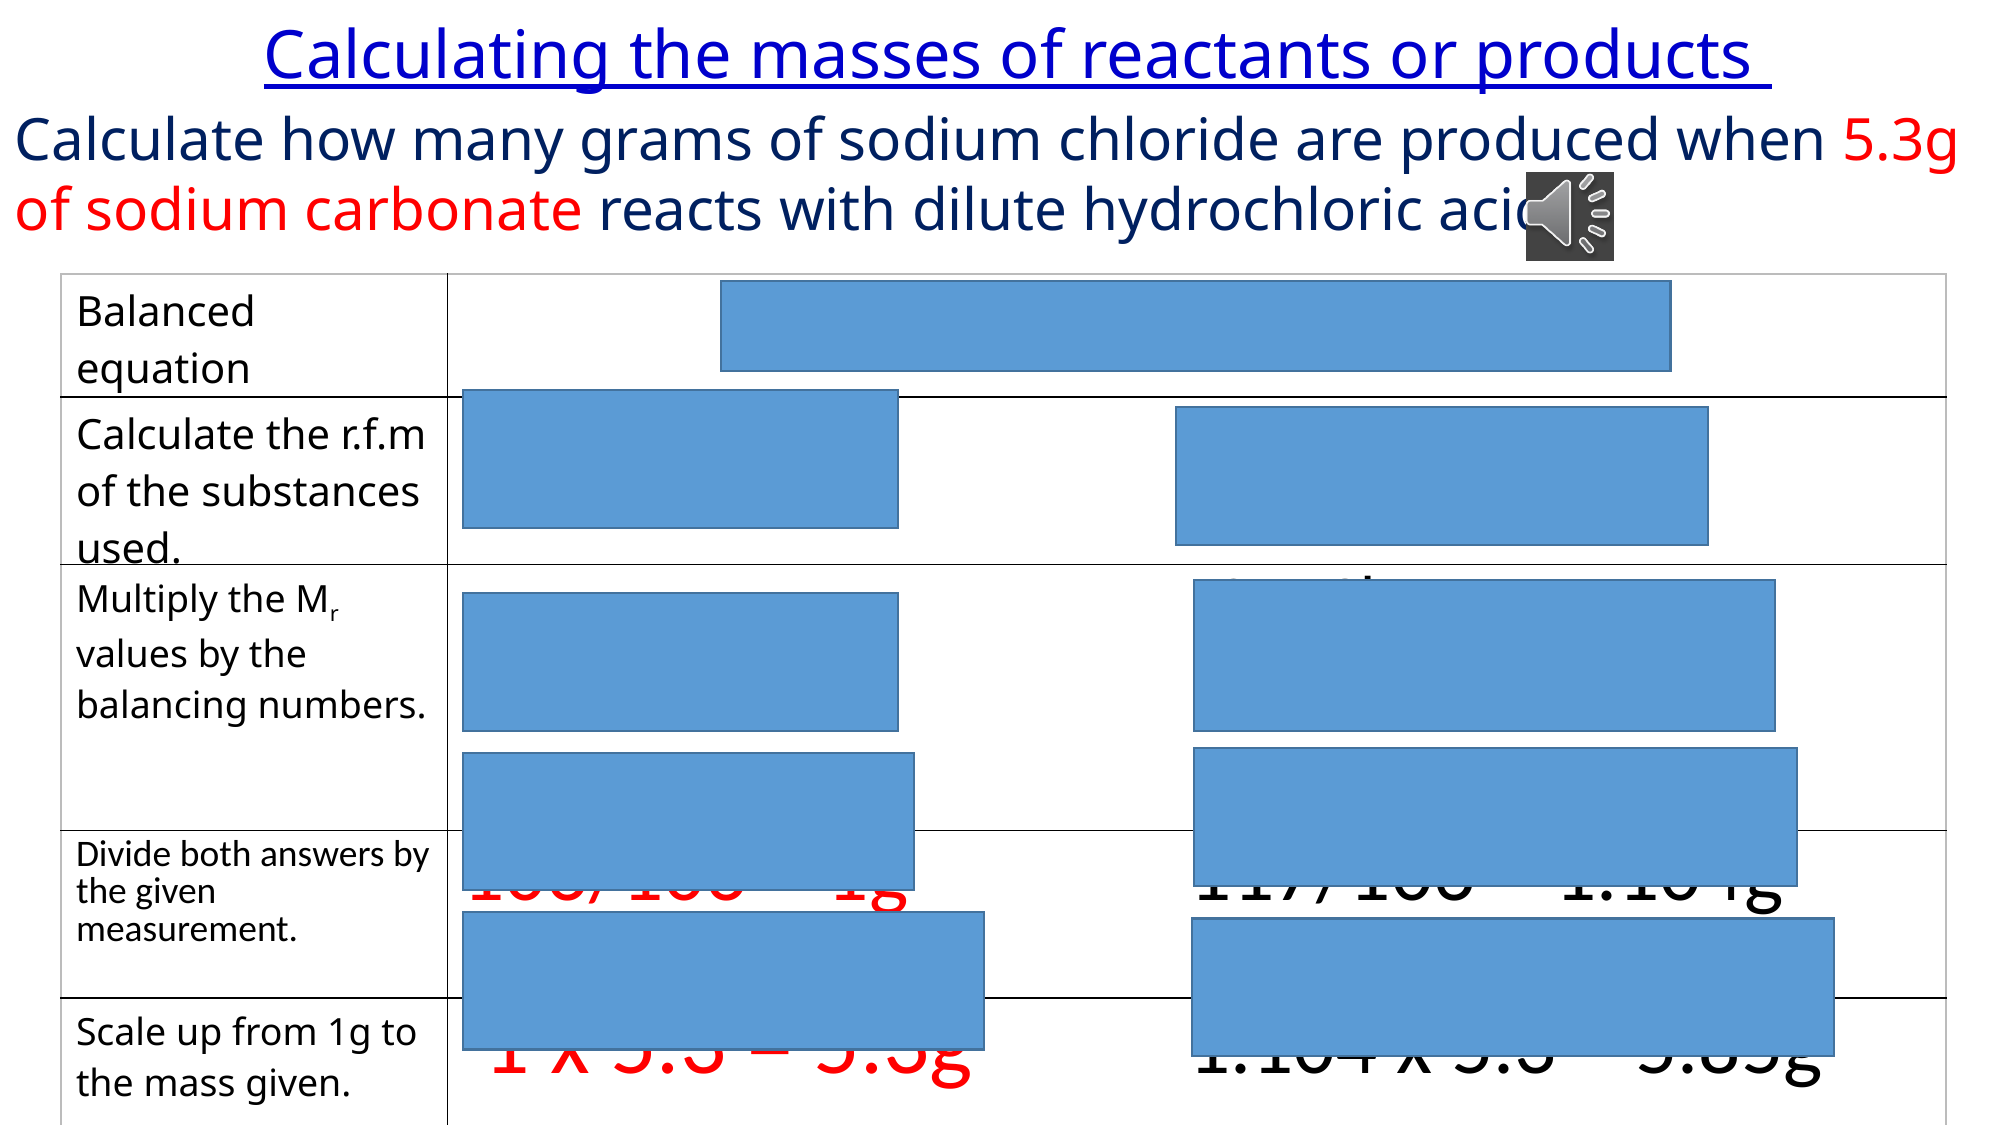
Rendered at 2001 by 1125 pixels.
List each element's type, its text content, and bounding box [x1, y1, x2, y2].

text_box [462, 911, 985, 1051]
table_cell Divide both answers by the given measurement. [62, 831, 447, 997]
table_cell Mr, Na2CO3 Mr NaCl 46 + 12 + 48 = 106 23 + 35.5 = 58.5 [448, 398, 1945, 564]
table_header Balanced equation [62, 275, 447, 396]
text_box [1193, 747, 1798, 887]
text_box [1175, 406, 1709, 546]
text_box [462, 389, 899, 529]
text_box [462, 752, 915, 891]
text_box Calculating the masses of reactants or products [249, 4, 1787, 95]
table_header Na2CO3 + 2HCl  2NaCl + H2O + CO2 [448, 275, 1945, 396]
picture [1524, 170, 1616, 262]
table_cell Scale up from 1g to the mass given. [62, 999, 447, 1125]
table_cell 2NaCl Na2CO3 = 106g 2 x 58.5 = 117g NaCl [448, 565, 1945, 830]
text_box [1191, 917, 1835, 1057]
text_box [1193, 579, 1776, 732]
text_box Calculate how many grams of sodium chloride are produced when 5.3g of sodium carbonate reacts with dilute hydrochloric acid. [0, 95, 2000, 250]
table_cell 106/106 = 1g 117/106 = 1.104g [448, 831, 1945, 997]
text_box [720, 280, 1672, 372]
table_cell 1 x 5.3 = 5.3g 1.104 x 5.3 = 5.85g [448, 999, 1945, 1125]
table_cell Multiply the Mr values by the balancing numbers. [62, 565, 447, 830]
table_cell Calculate the r.f.m of the substances used. [62, 398, 447, 564]
text_box [462, 592, 899, 732]
